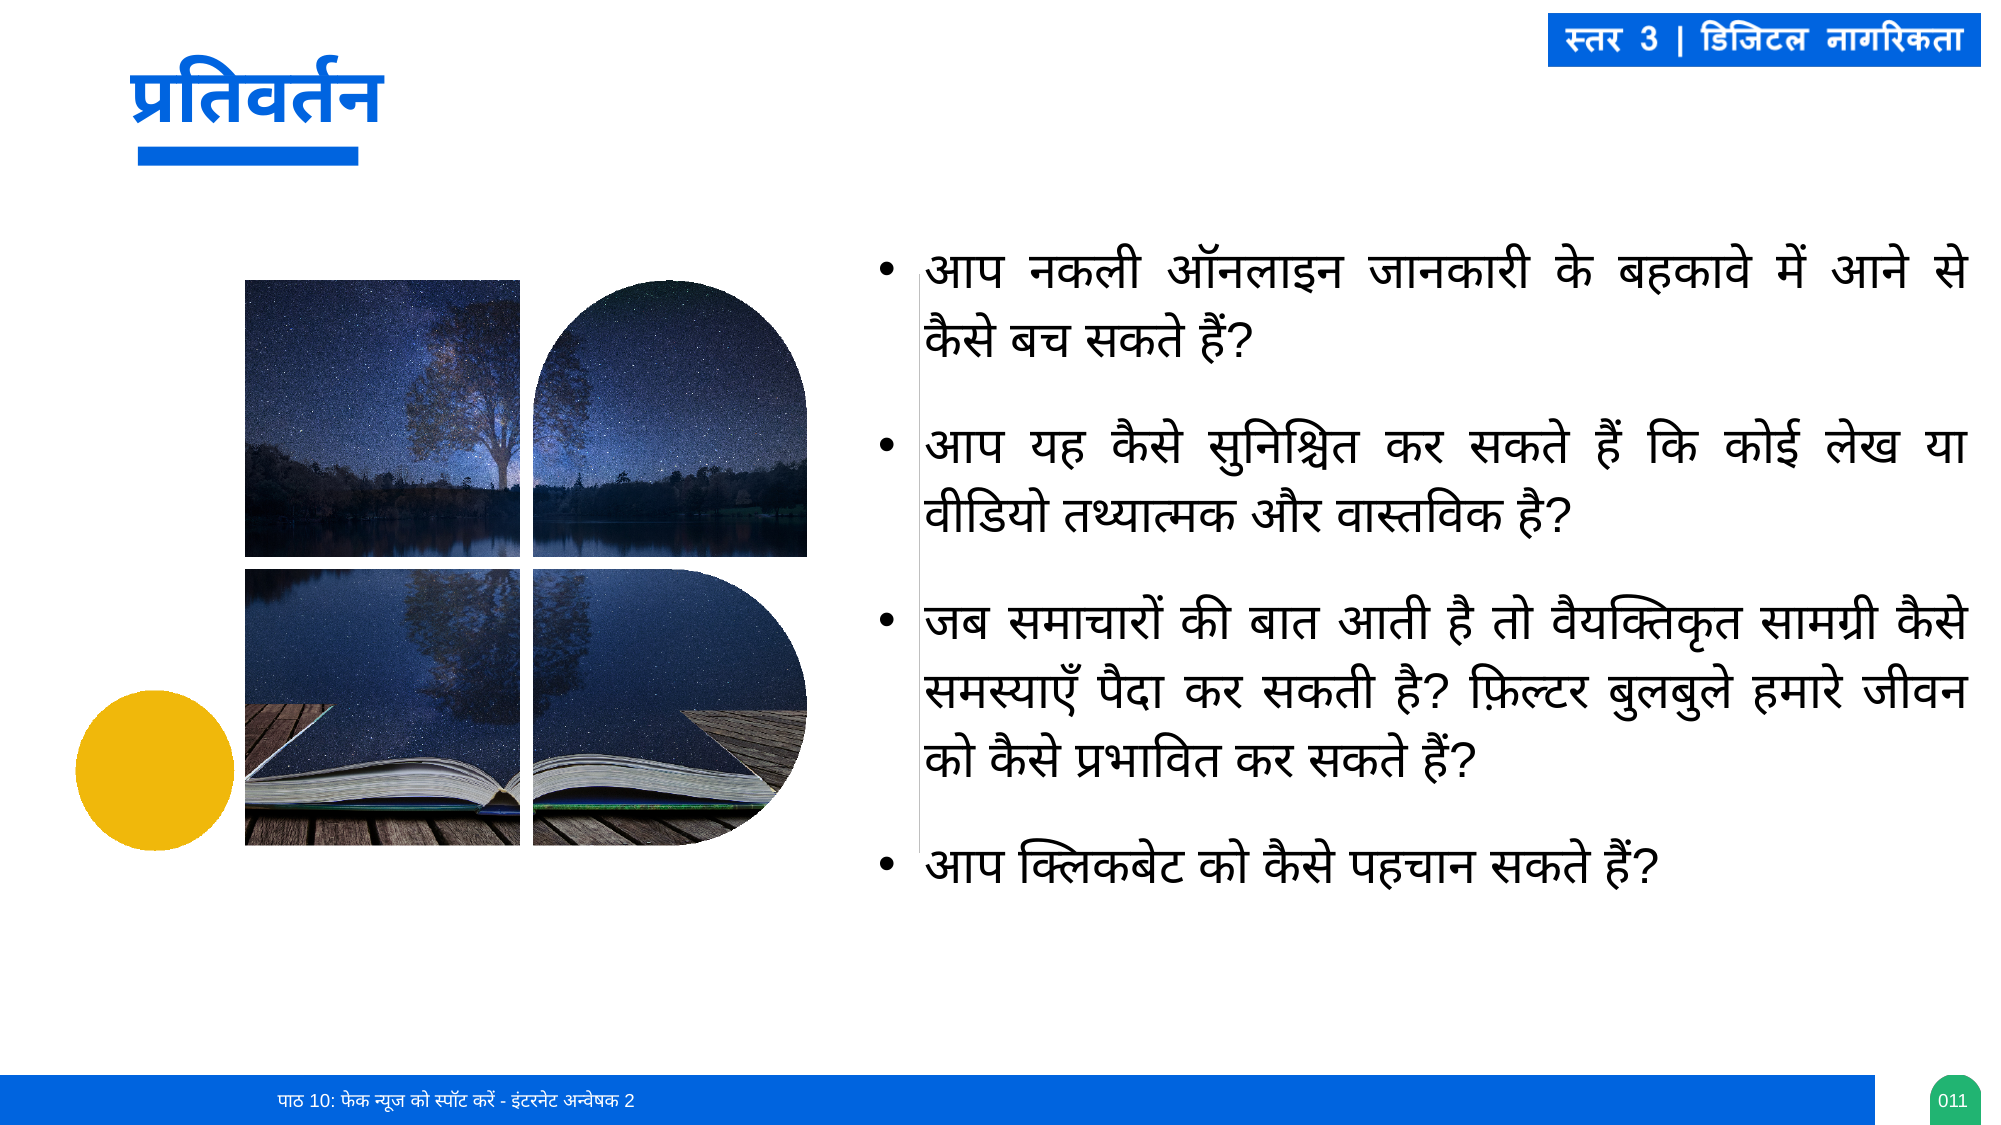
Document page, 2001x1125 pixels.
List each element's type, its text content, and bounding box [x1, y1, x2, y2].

slide_number 0‹#› [1903, 1077, 1984, 1123]
picture [1545, 9, 1984, 81]
footer पाठ 10: फेक न्यूज को स्पॉट करें - इंटरनेट अन्वेषक 2 [262, 1077, 938, 1123]
text_box [137, 146, 359, 166]
text_box प्रतिवर्तन [115, 50, 1296, 147]
picture [54, 274, 920, 854]
text_box आप नकली ऑनलाइन जानकारी के बहकावे में आने से कैसे बच सकते हैं? आप यह कैसे सुनिश्चित कर सकते हैं कि कोई लेख या वीडियो तथ्यात्मक और वास्तविक है? जब समाचारों की बात आती है तो वैयक्तिकृत सामग्री कैसे समस्याएँ पैदा कर सकती है? फ़िल्टर बुलबुले हमारे जीवन को कैसे प्रभावित कर सकते हैं? आप क्लिकबेट को कैसे पहचान सकते हैं? [842, 221, 1984, 902]
